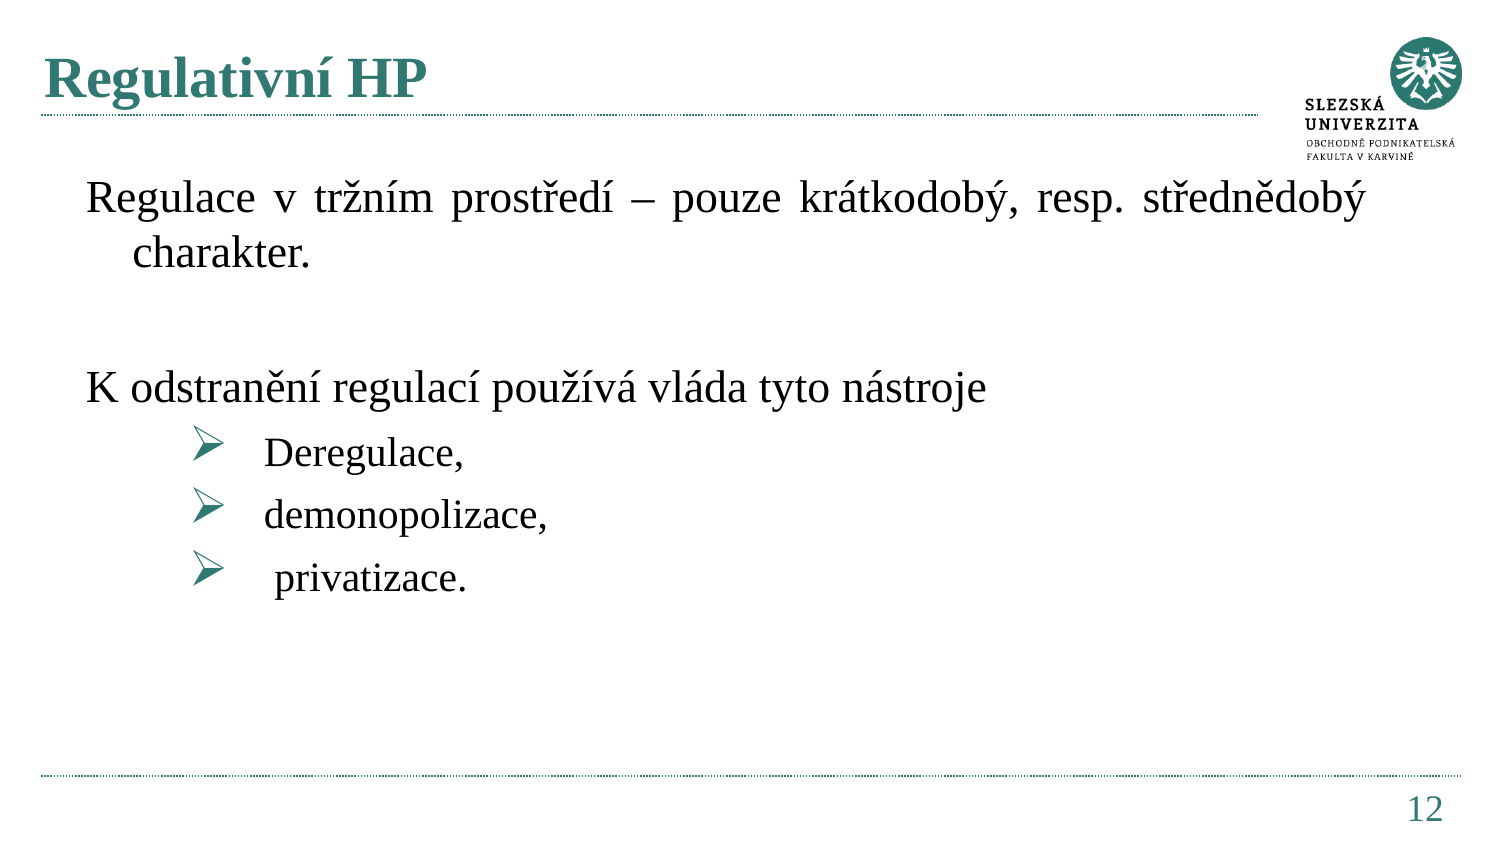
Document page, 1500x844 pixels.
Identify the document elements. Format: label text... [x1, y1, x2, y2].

picture [1305, 37, 1462, 160]
list Regulace v tržním prostředí – pouze krátkodobý, resp. střednědobý charakter. K odstranění regulací používá vláda tyto nástroje Deregulace, demonopolizace, privatizace. [24, 159, 1383, 844]
title Regulativní HP [29, 32, 1282, 116]
slide_number 12 [1383, 776, 1459, 822]
